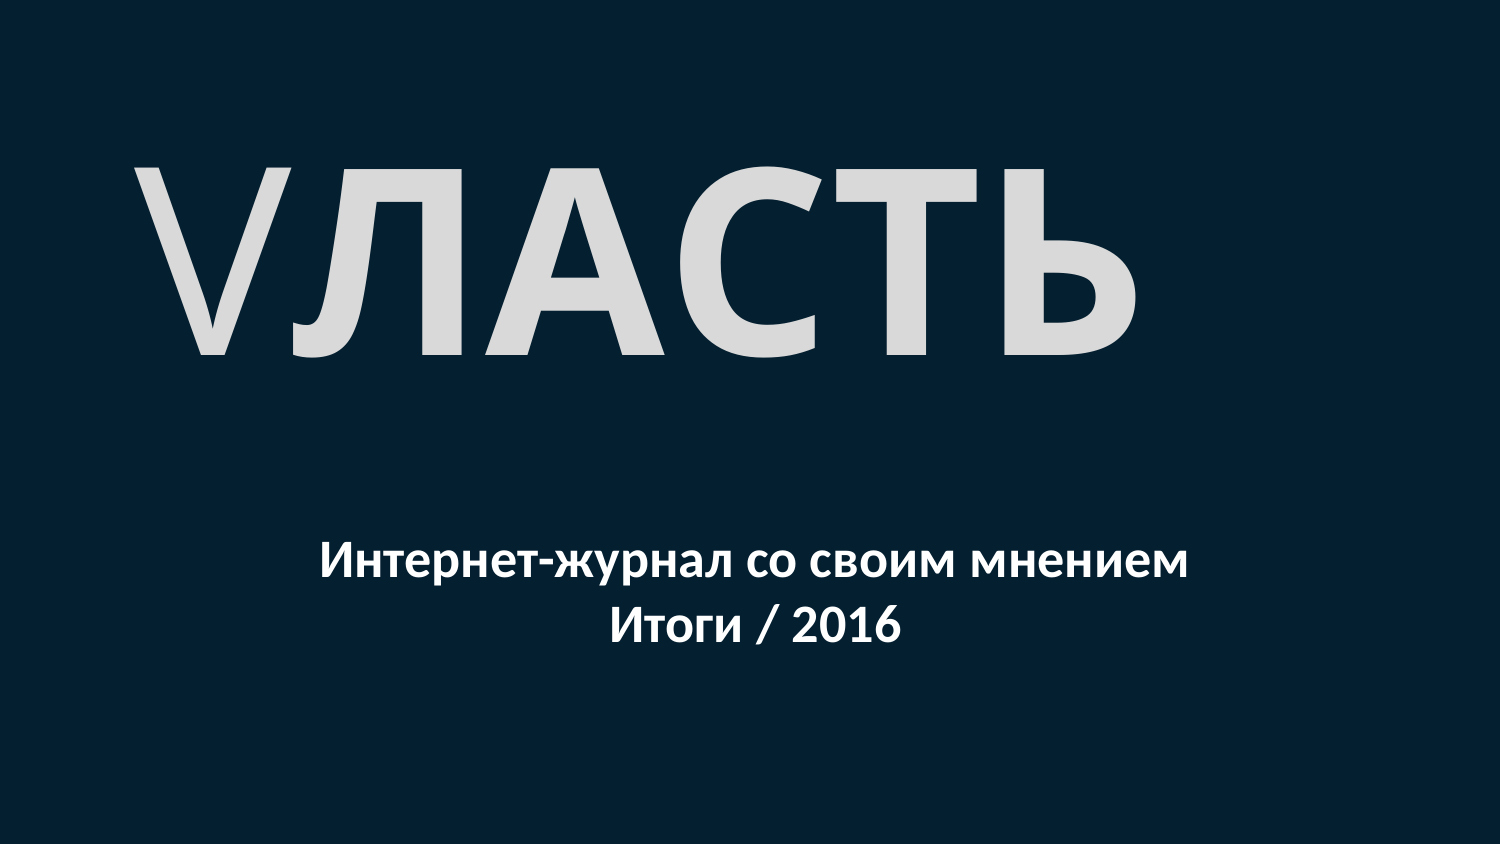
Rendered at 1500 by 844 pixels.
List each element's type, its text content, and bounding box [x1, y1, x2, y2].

subtitle Интернет-журнал со своим мнением Итоги / 2016 [238, 508, 1273, 792]
title VЛАСТЬ [119, 78, 1379, 439]
